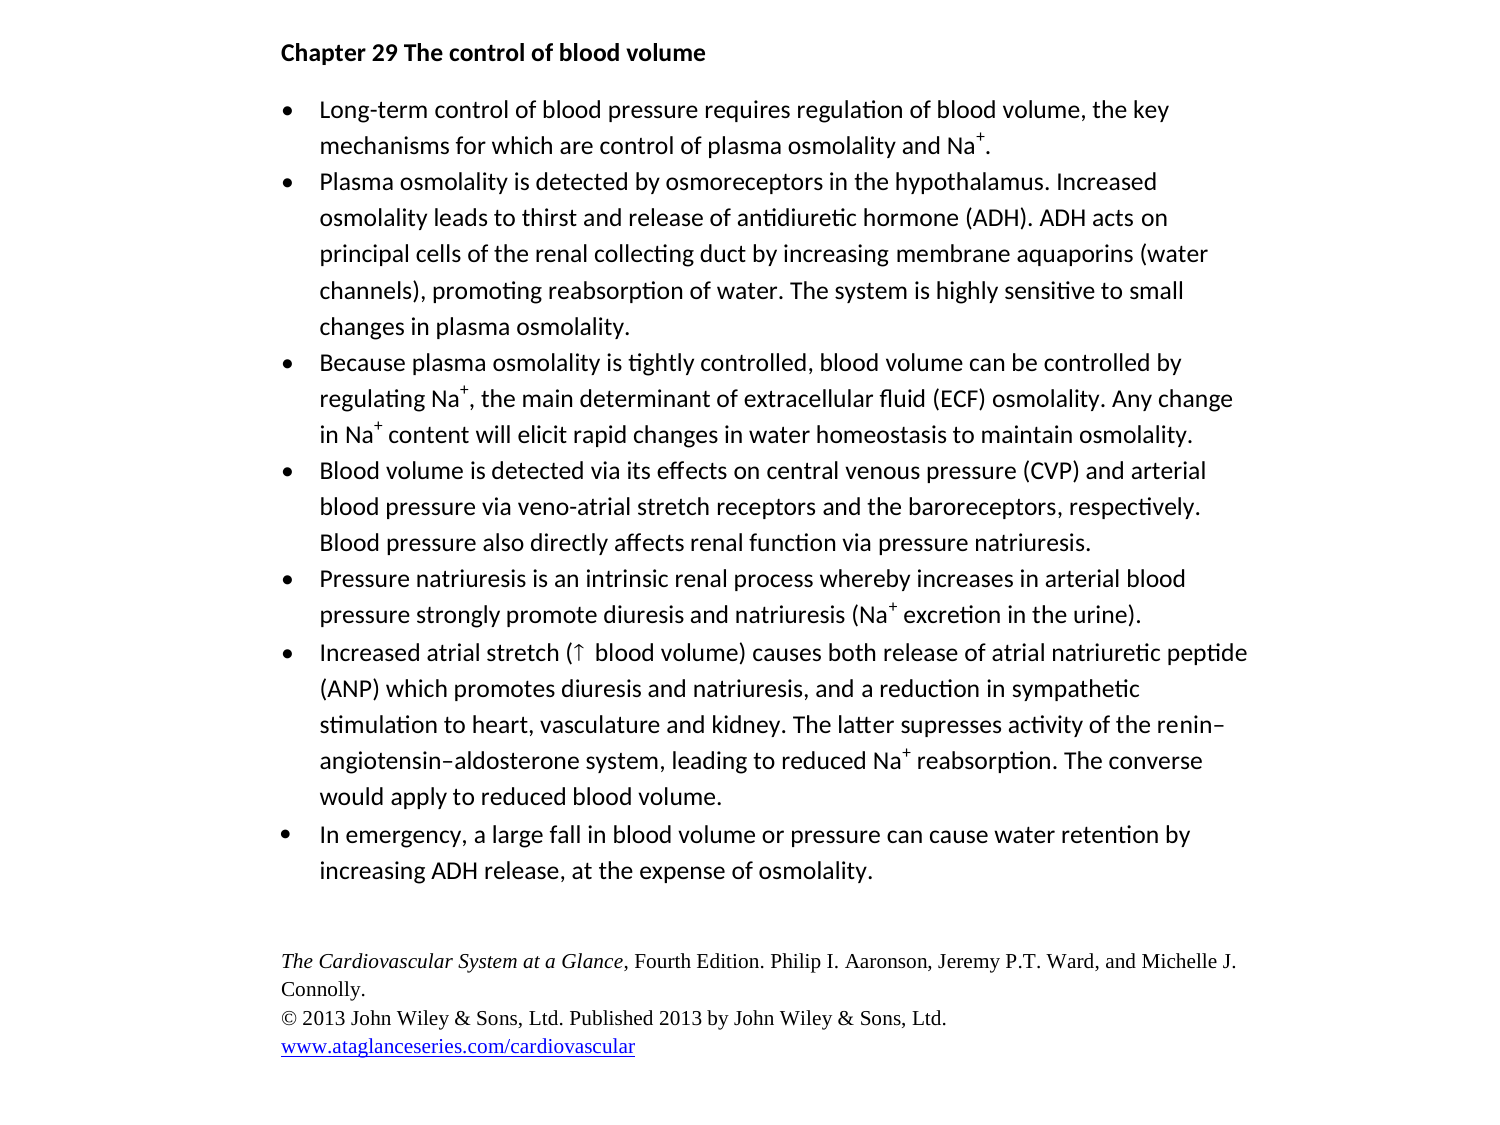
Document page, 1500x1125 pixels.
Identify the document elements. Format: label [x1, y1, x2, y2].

picture [280, 36, 1247, 1061]
